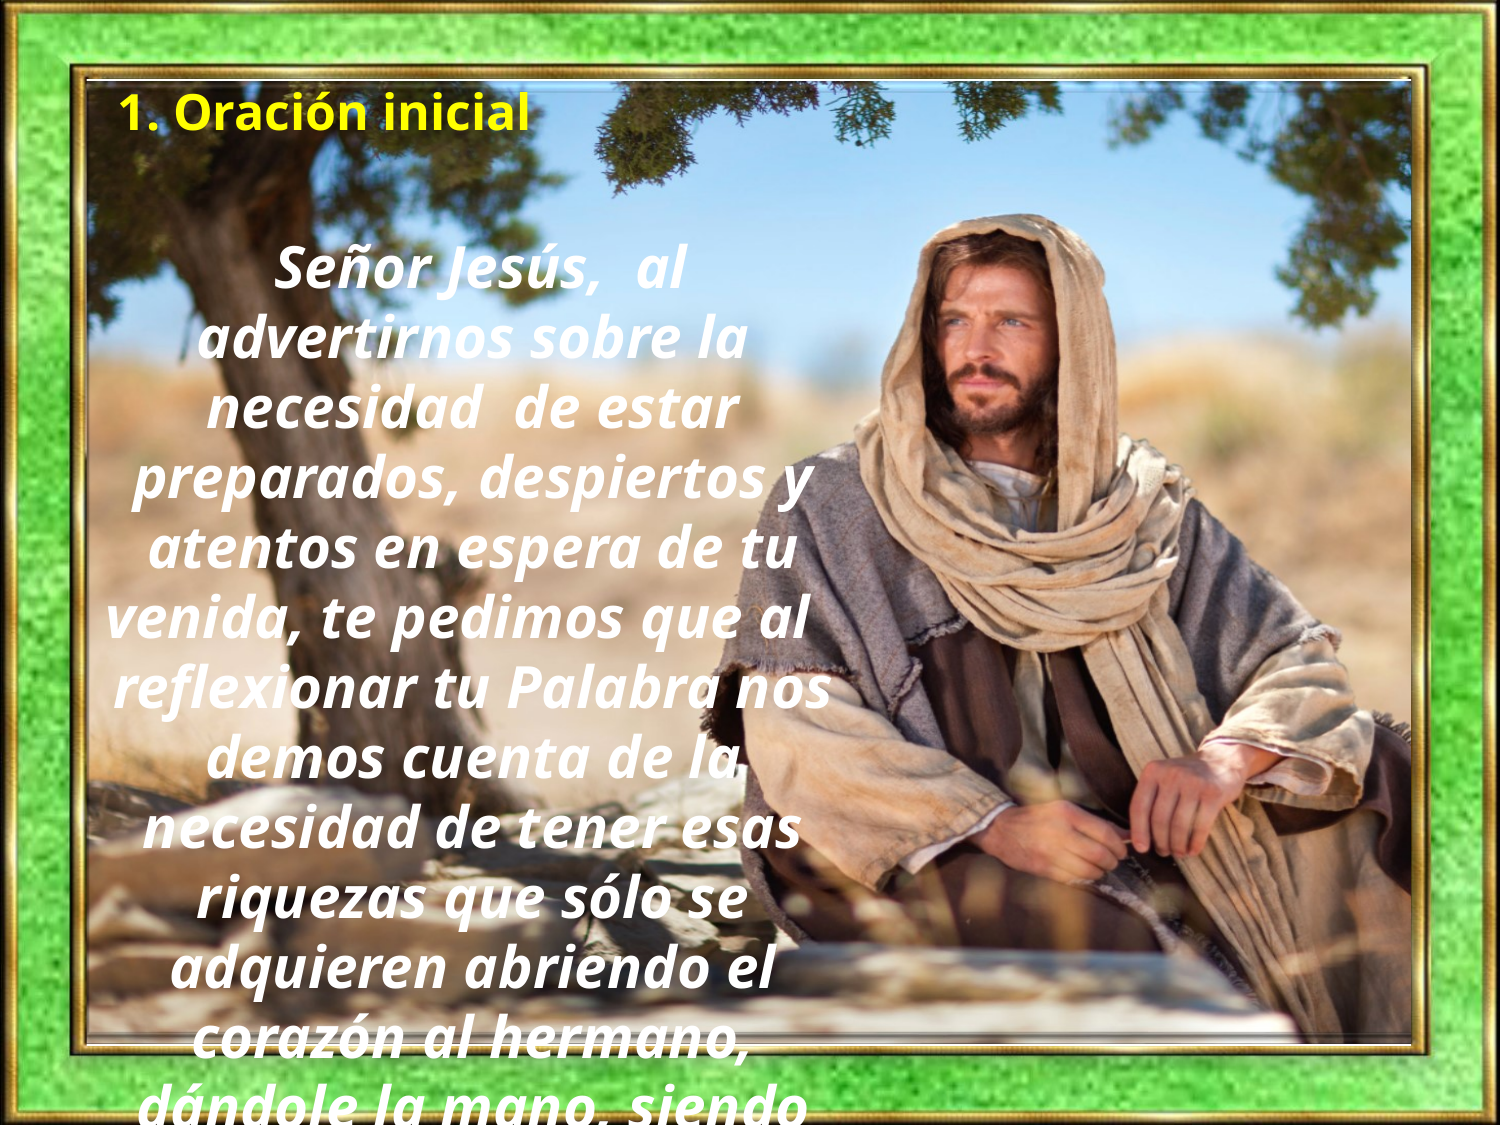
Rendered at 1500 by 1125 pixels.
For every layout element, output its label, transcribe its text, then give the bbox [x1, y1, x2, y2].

picture [0, 0, 1500, 1125]
text_box 1. Oración inicial [102, 73, 548, 77]
